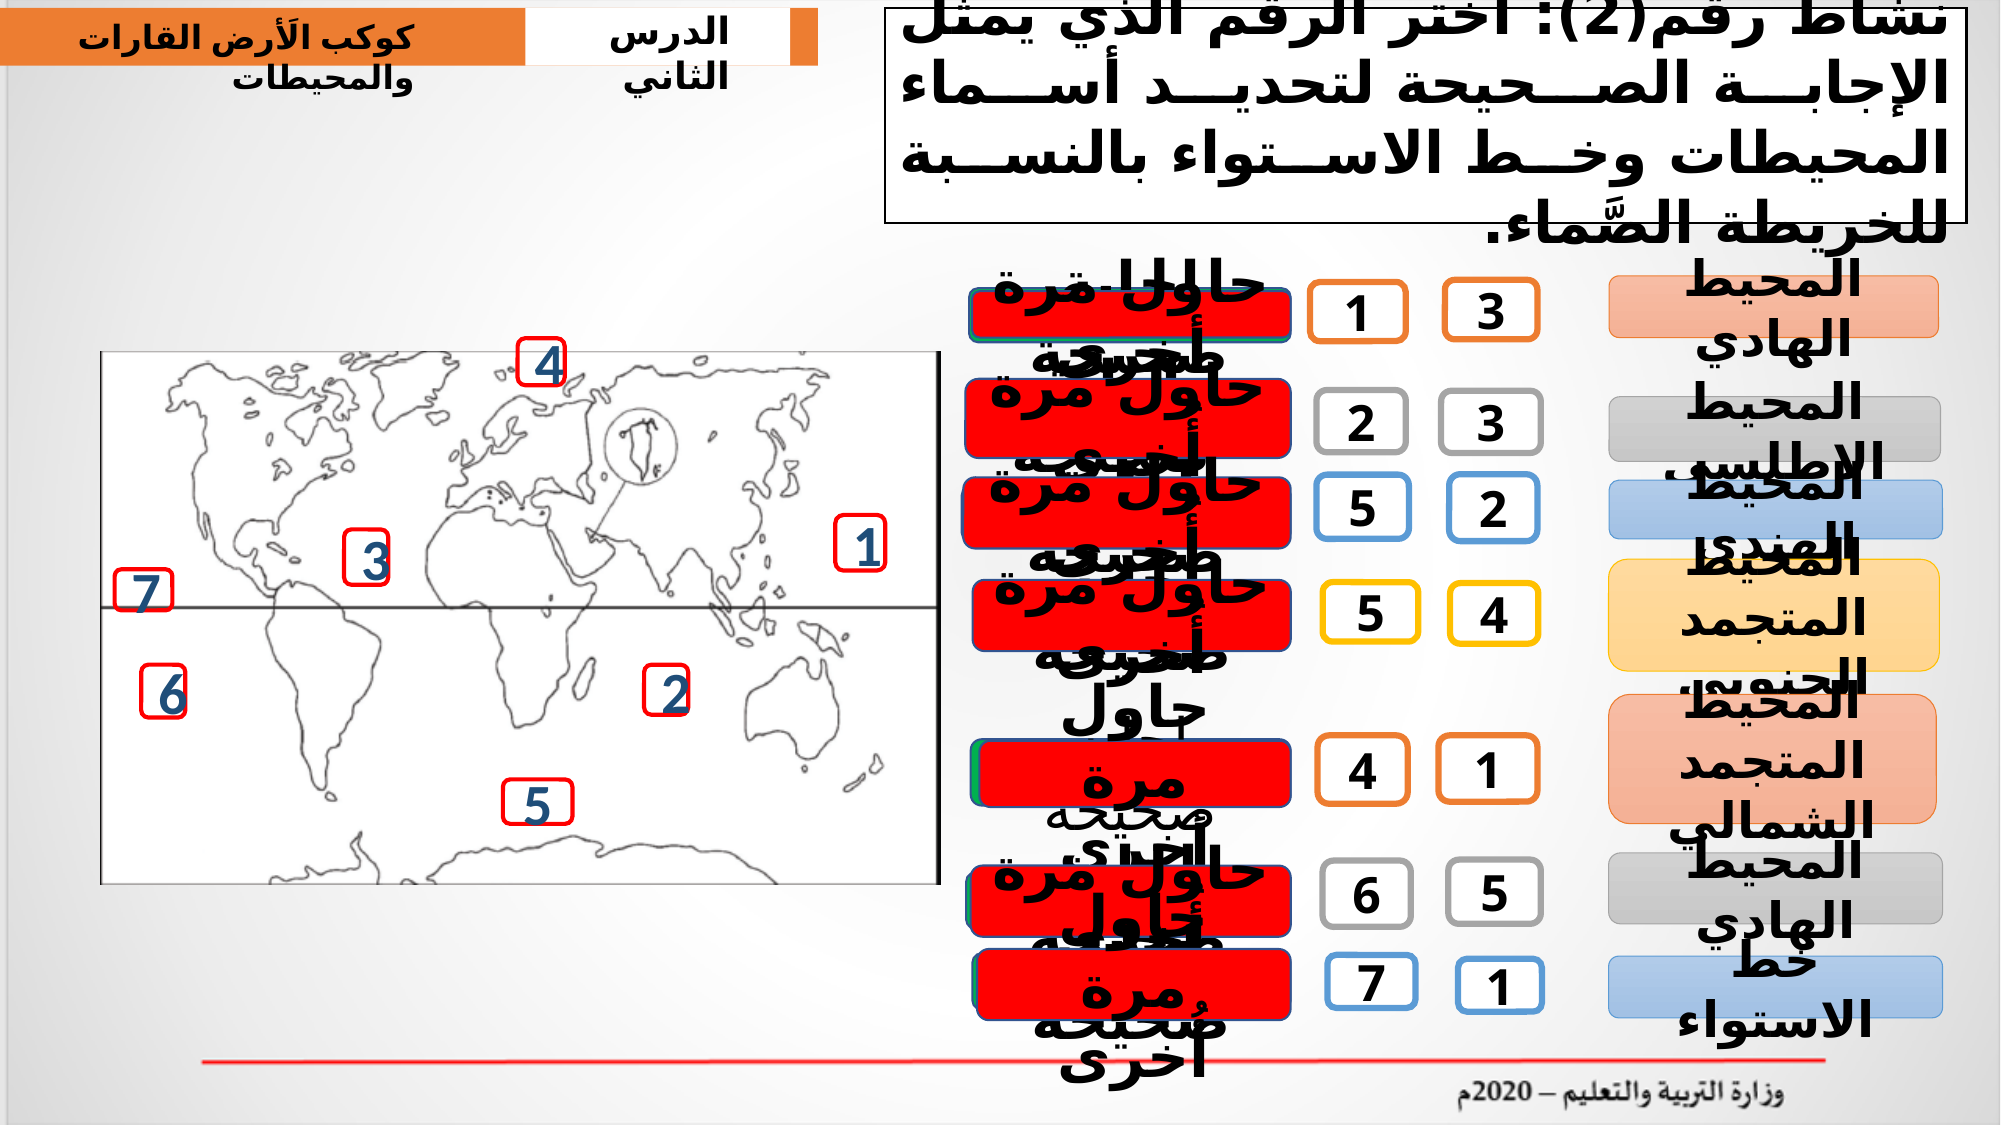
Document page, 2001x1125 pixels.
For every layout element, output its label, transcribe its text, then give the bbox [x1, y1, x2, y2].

text_box حاول مرة أُخرى [971, 578, 1292, 653]
text_box 1 [1437, 734, 1539, 803]
text_box 4 [1449, 582, 1540, 645]
text_box المحيط الهادي [1608, 852, 1944, 925]
text_box نشاط رقم(2): اختر الرقم الذي يمثل الإجابة الصحيحة لتحديد أسماء المحيطات وخط الاستواء بالنسبة للخريطة الصَّماء. [884, 7, 1968, 224]
text_box إجابة صحيحة [971, 953, 978, 1008]
text_box 5 [1321, 581, 1420, 643]
text_box المحيط الهندي [1608, 479, 1944, 540]
text_box 5 [1447, 858, 1542, 925]
picture [0, 0, 2001, 1125]
text_box 3 [1440, 389, 1542, 454]
text_box 1 [1308, 280, 1407, 343]
text_box 2 [1448, 473, 1539, 543]
text_box 5 [1315, 473, 1410, 540]
text_box المحيط الهادي [1608, 275, 1940, 339]
text_box إجابة صحيحة [968, 287, 1292, 344]
text_box المحيط المتجمد الجنوبي [1607, 558, 1940, 672]
text_box خط الاستواء [1608, 955, 1944, 1019]
text_box إجابة صحيحة [965, 872, 970, 928]
text_box حاول مرة أُخرى [975, 947, 1292, 1022]
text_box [0, 0, 818, 66]
text_box اجابة صحيحة [969, 738, 1291, 807]
text_box 7 [1326, 953, 1417, 1009]
text_box 6 [1321, 859, 1412, 928]
text_box المحيط المتجمد الشمالي [1608, 693, 1937, 825]
text_box 3 [1443, 278, 1539, 341]
picture [684, 66, 707, 84]
text_box حاول مرة أخرى [971, 290, 1292, 339]
text_box حاول مرة أخرى [978, 739, 1292, 809]
text_box حاول مرة أُخرى [964, 377, 1292, 460]
text_box 4 [516, 337, 566, 351]
picture [287, 66, 373, 85]
text_box 2 [1315, 388, 1407, 454]
text_box المحيط الاطلسي [1608, 396, 1942, 462]
picture [274, 66, 282, 85]
text_box 4 [1316, 734, 1409, 805]
text_box حاول مرة أُخرى [969, 864, 1292, 938]
text_box 1 [1457, 957, 1543, 1013]
text_box حاول مرة أُخرى [962, 476, 1292, 550]
